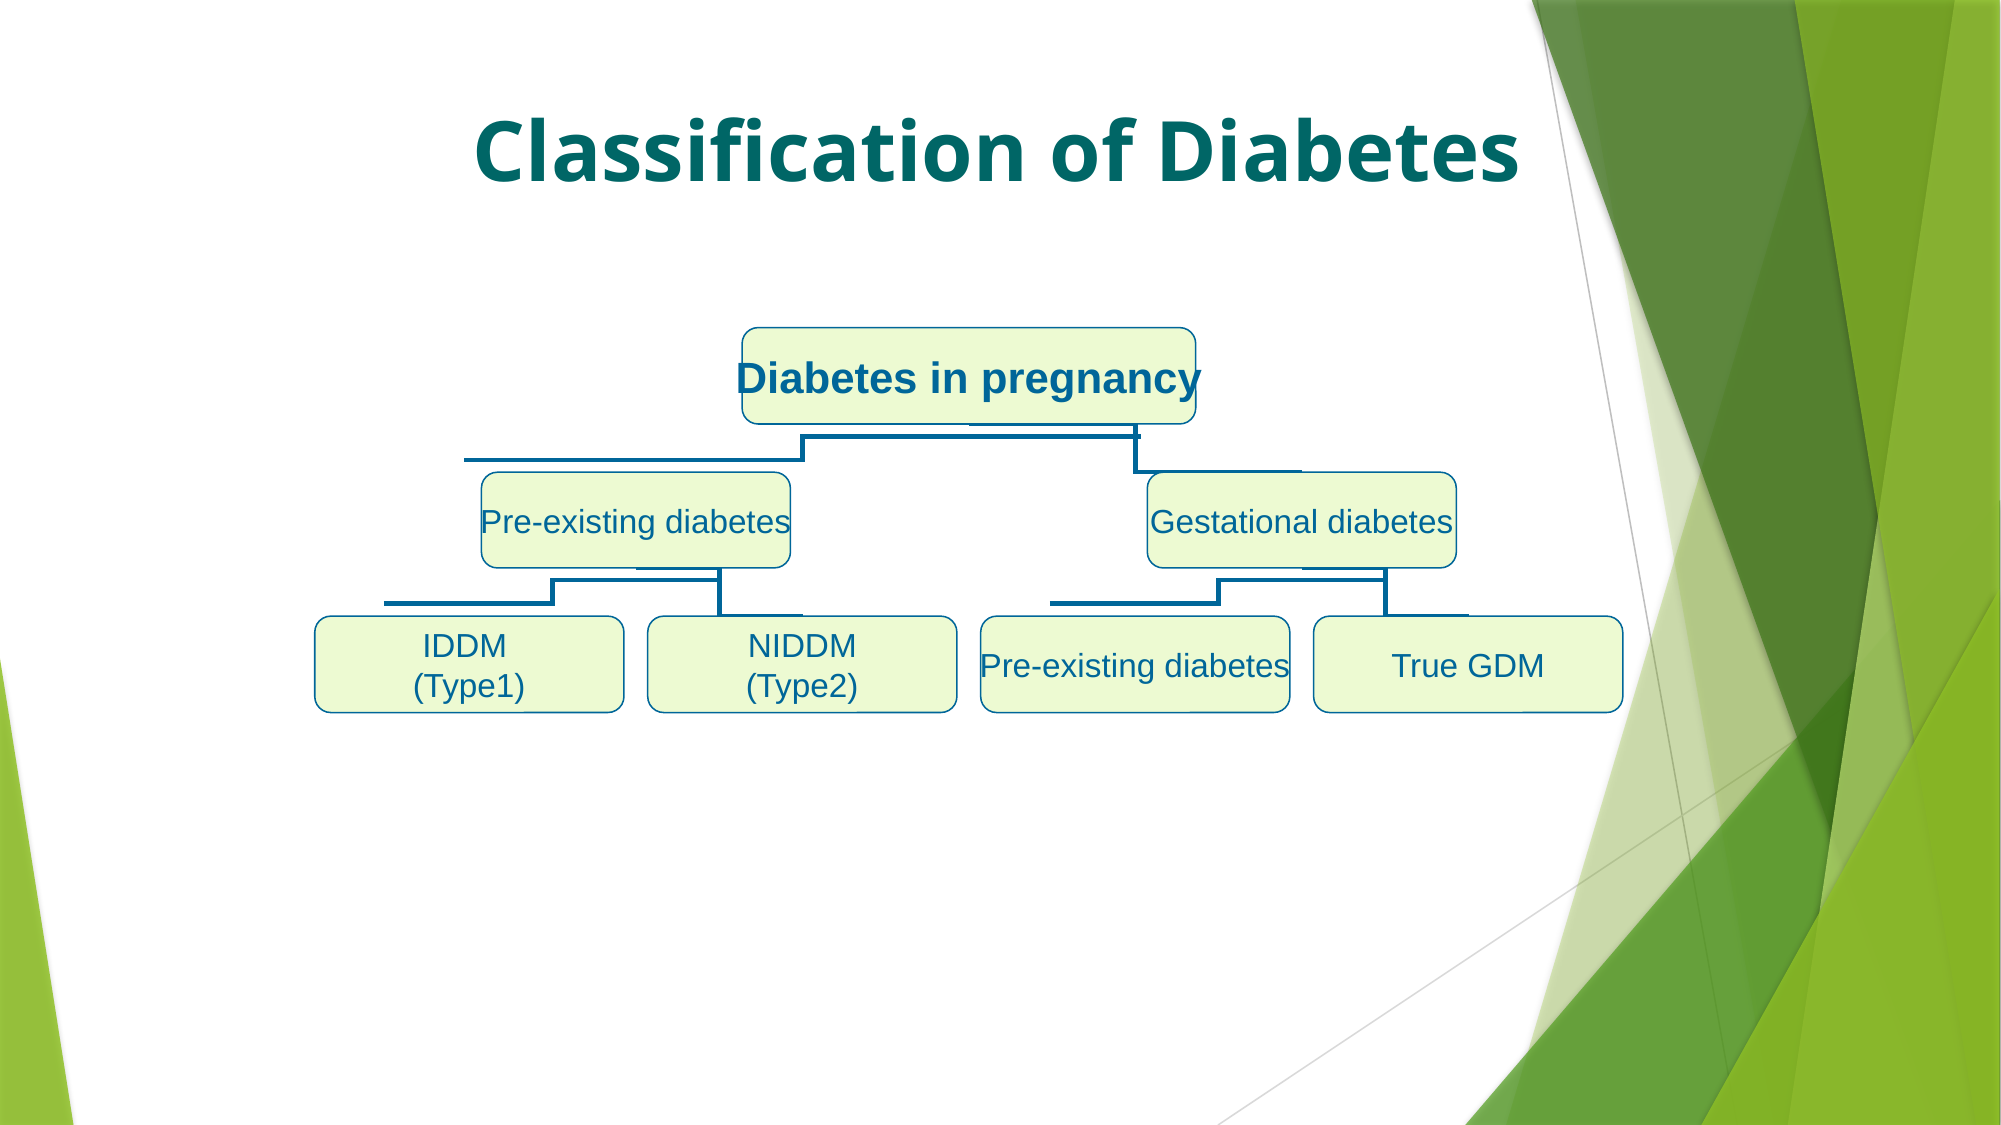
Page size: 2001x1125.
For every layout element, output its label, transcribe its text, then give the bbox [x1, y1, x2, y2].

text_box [314, 167, 1624, 1125]
text_box Classification of Diabetes [458, 90, 1538, 167]
